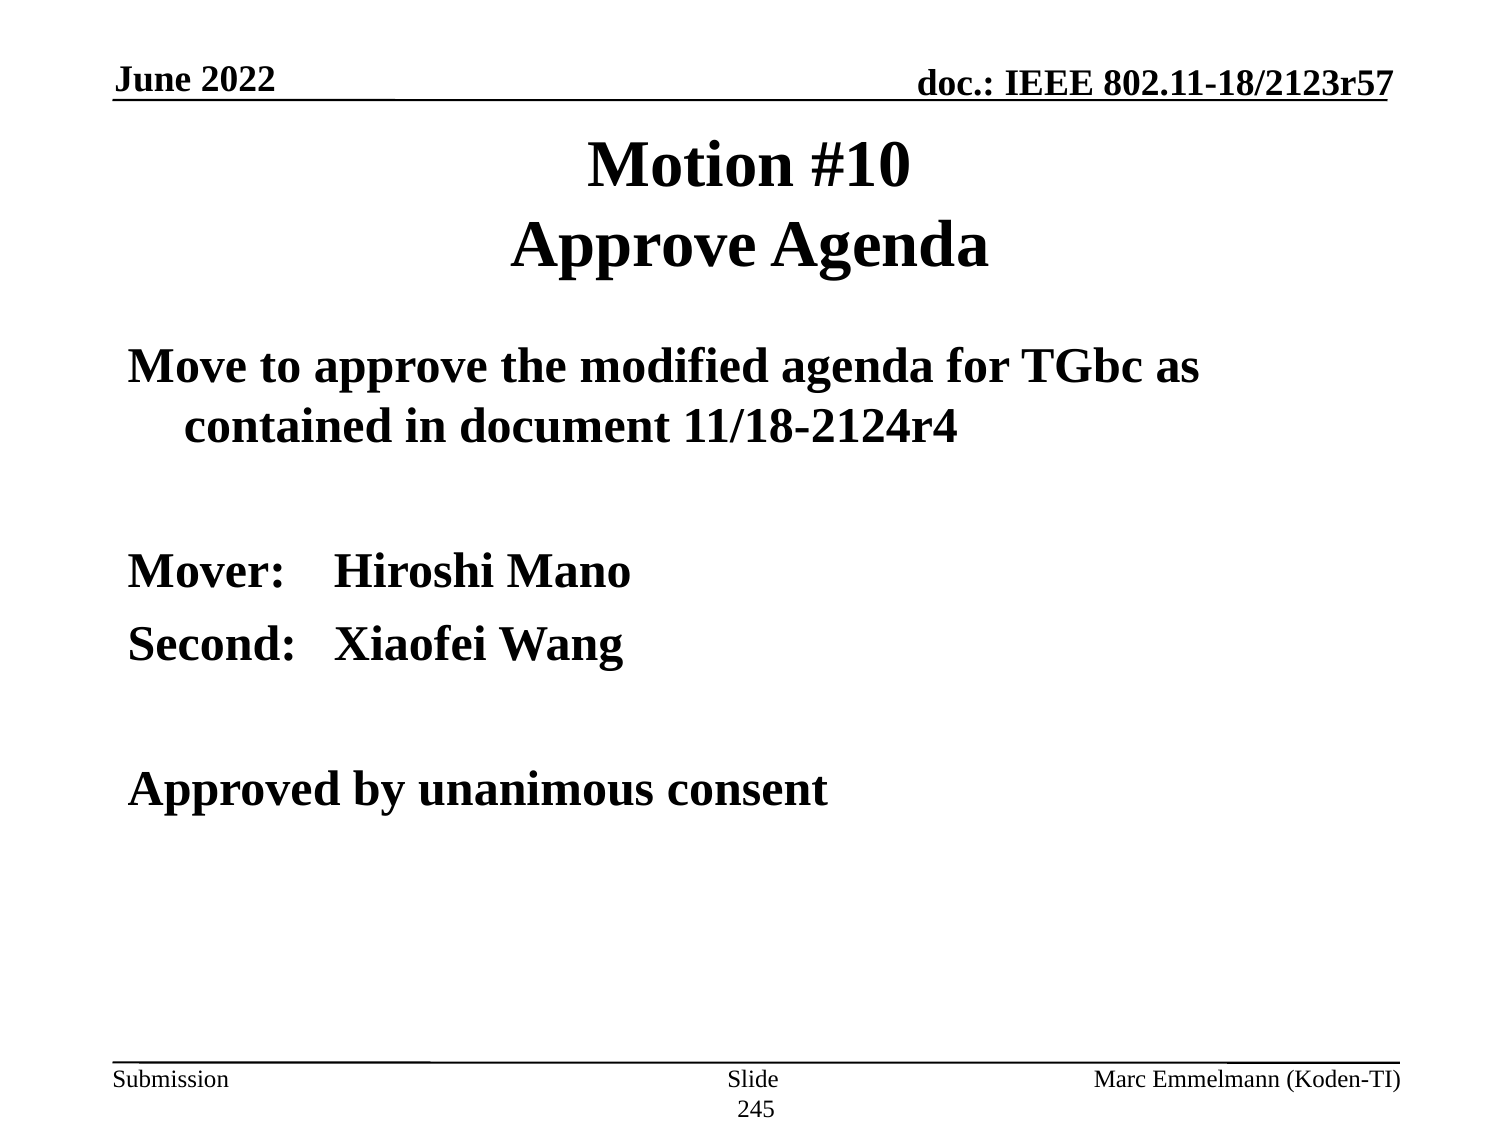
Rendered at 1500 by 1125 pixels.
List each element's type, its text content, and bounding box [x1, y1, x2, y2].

slide_number Slide 245 [712, 1061, 800, 1123]
footer Marc Emmelmann (Koden-TI) [878, 1061, 1402, 1093]
title Motion #10 Approve Agenda [112, 112, 1388, 288]
list Move to approve the modified agenda for TGbc as contained in document 11/18-2124r4 Mover: Hiroshi Mano Second: Xiaofei Wang Approved by unanimous consent [112, 324, 1388, 1000]
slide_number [114, 54, 423, 100]
